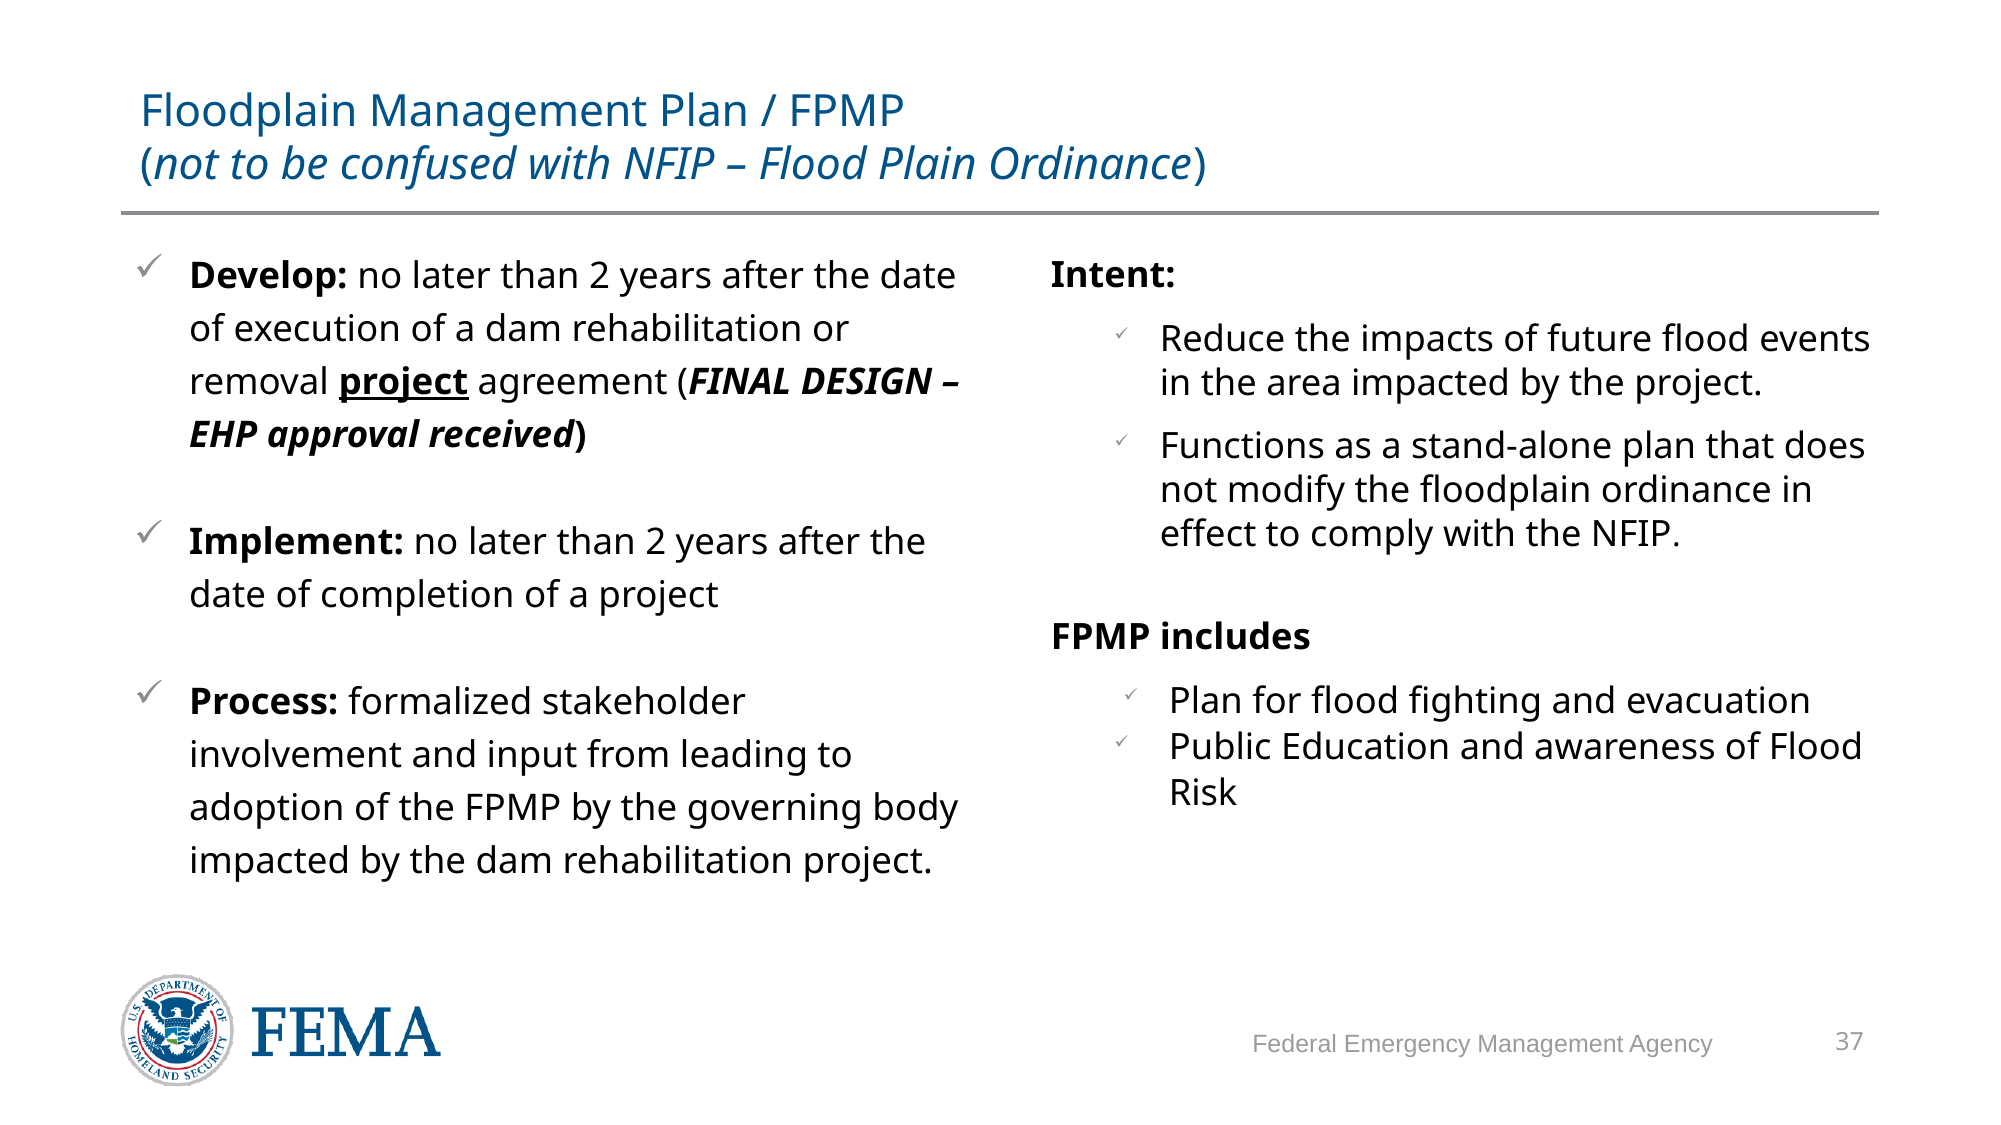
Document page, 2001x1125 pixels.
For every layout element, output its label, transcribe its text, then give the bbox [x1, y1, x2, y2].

title Floodplain Management Plan / FPMP (not to be confused with NFIP – Flood Plain Ordinance) [125, 74, 1842, 197]
footer Federal Emergency Management Agency [999, 1012, 1728, 1073]
list Develop: no later than 2 years after the date of execution of a dam rehabilitation or removal project agreement (FINAL DESIGN – EHP approval received) Implement: no later than 2 years after the date of completion of a project Process: formalized stakeholder involvement and input from leading to adoption of the FPMP by the governing body impacted by the dam rehabilitation project. [119, 234, 984, 939]
slide_number 37 [1728, 1012, 1879, 1073]
list Intent: Reduce the impacts of future flood events in the area impacted by the project. Functions as a stand-alone plan that does not modify the floodplain ordinance in effect to comply with the NFIP. FPMP includes Plan for flood fighting and evacuation Public Education and awareness of Flood Risk [1035, 234, 1900, 891]
